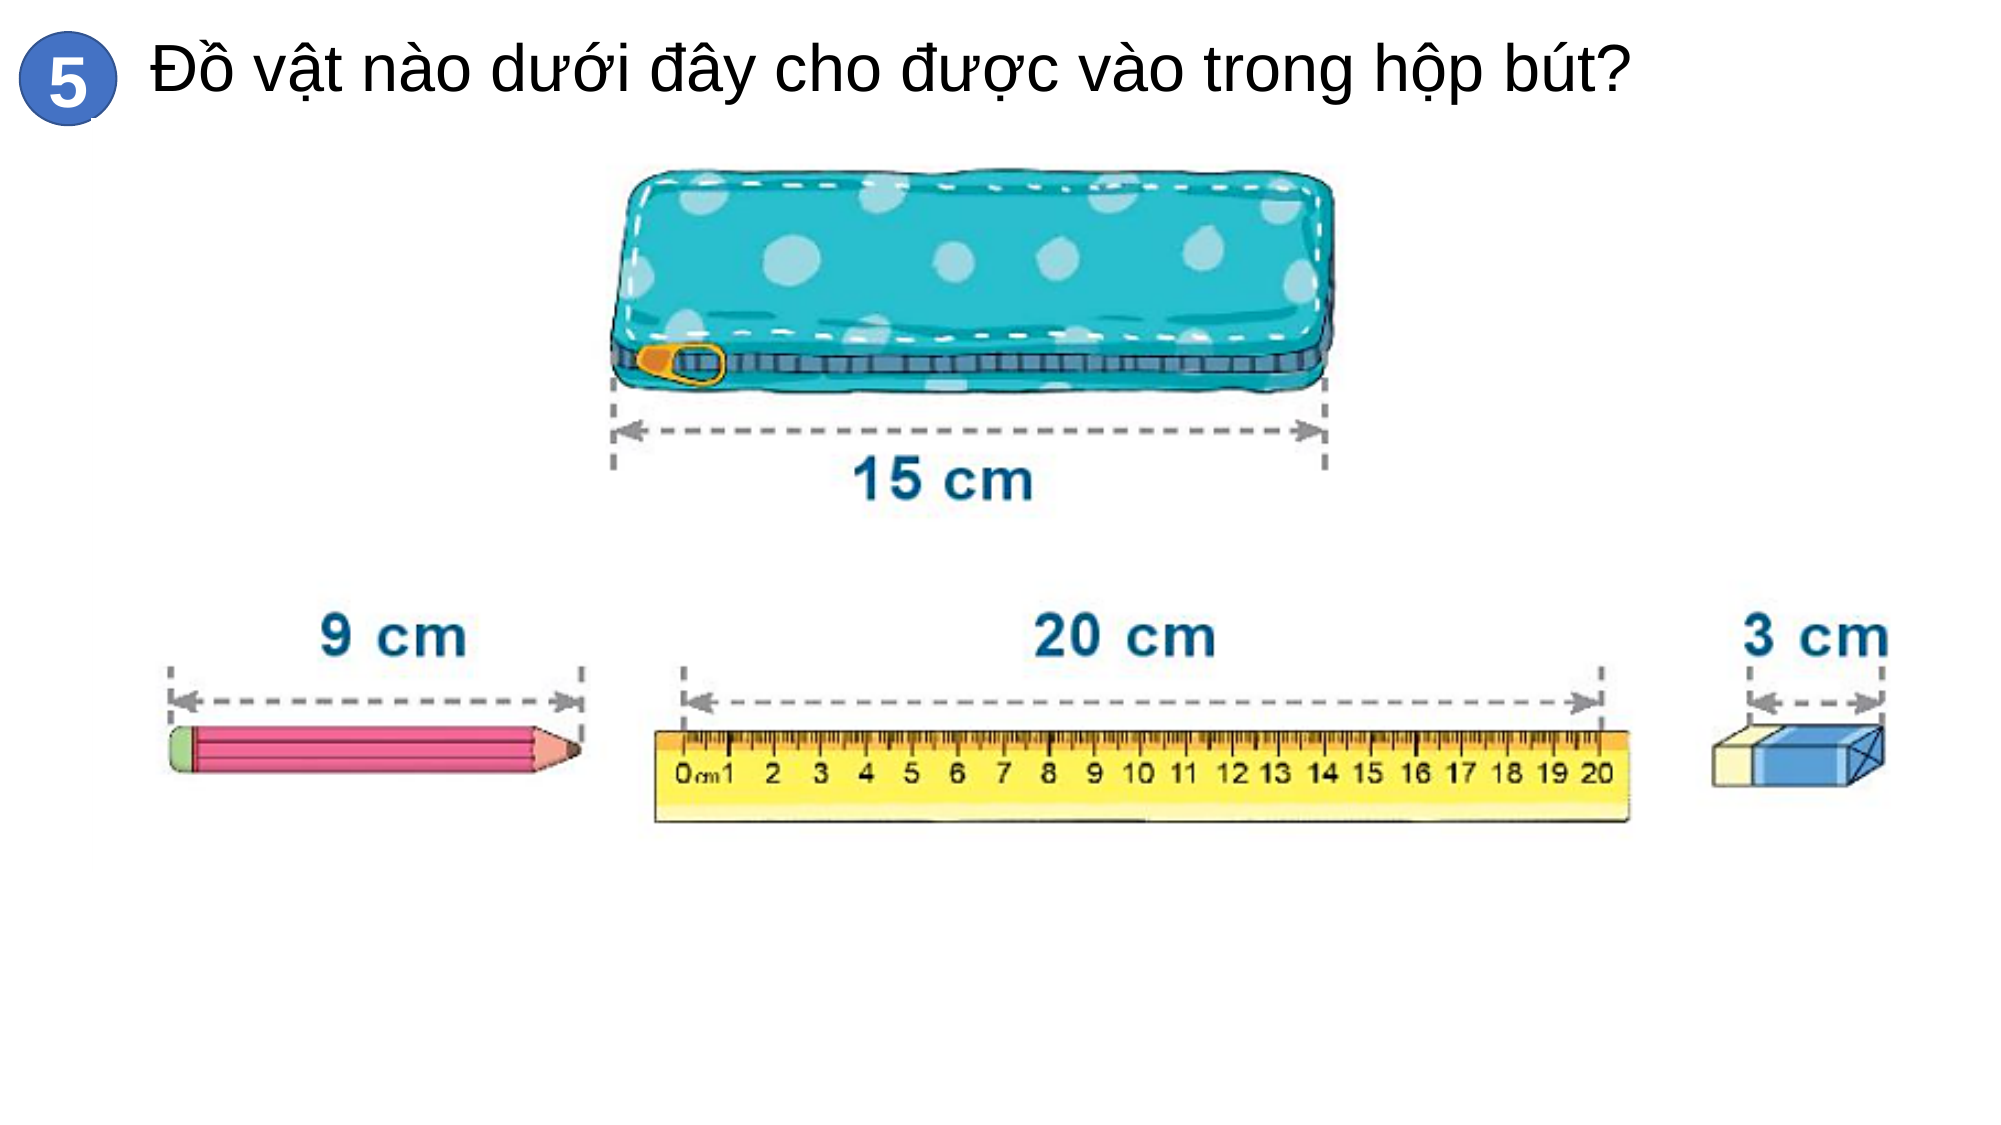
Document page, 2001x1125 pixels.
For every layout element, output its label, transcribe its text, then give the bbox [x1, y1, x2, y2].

text_box 5 [18, 31, 118, 127]
picture [91, 118, 1928, 872]
text_box Đồ vật nào dưới đây cho được vào trong hộp bút? [135, 17, 1785, 113]
